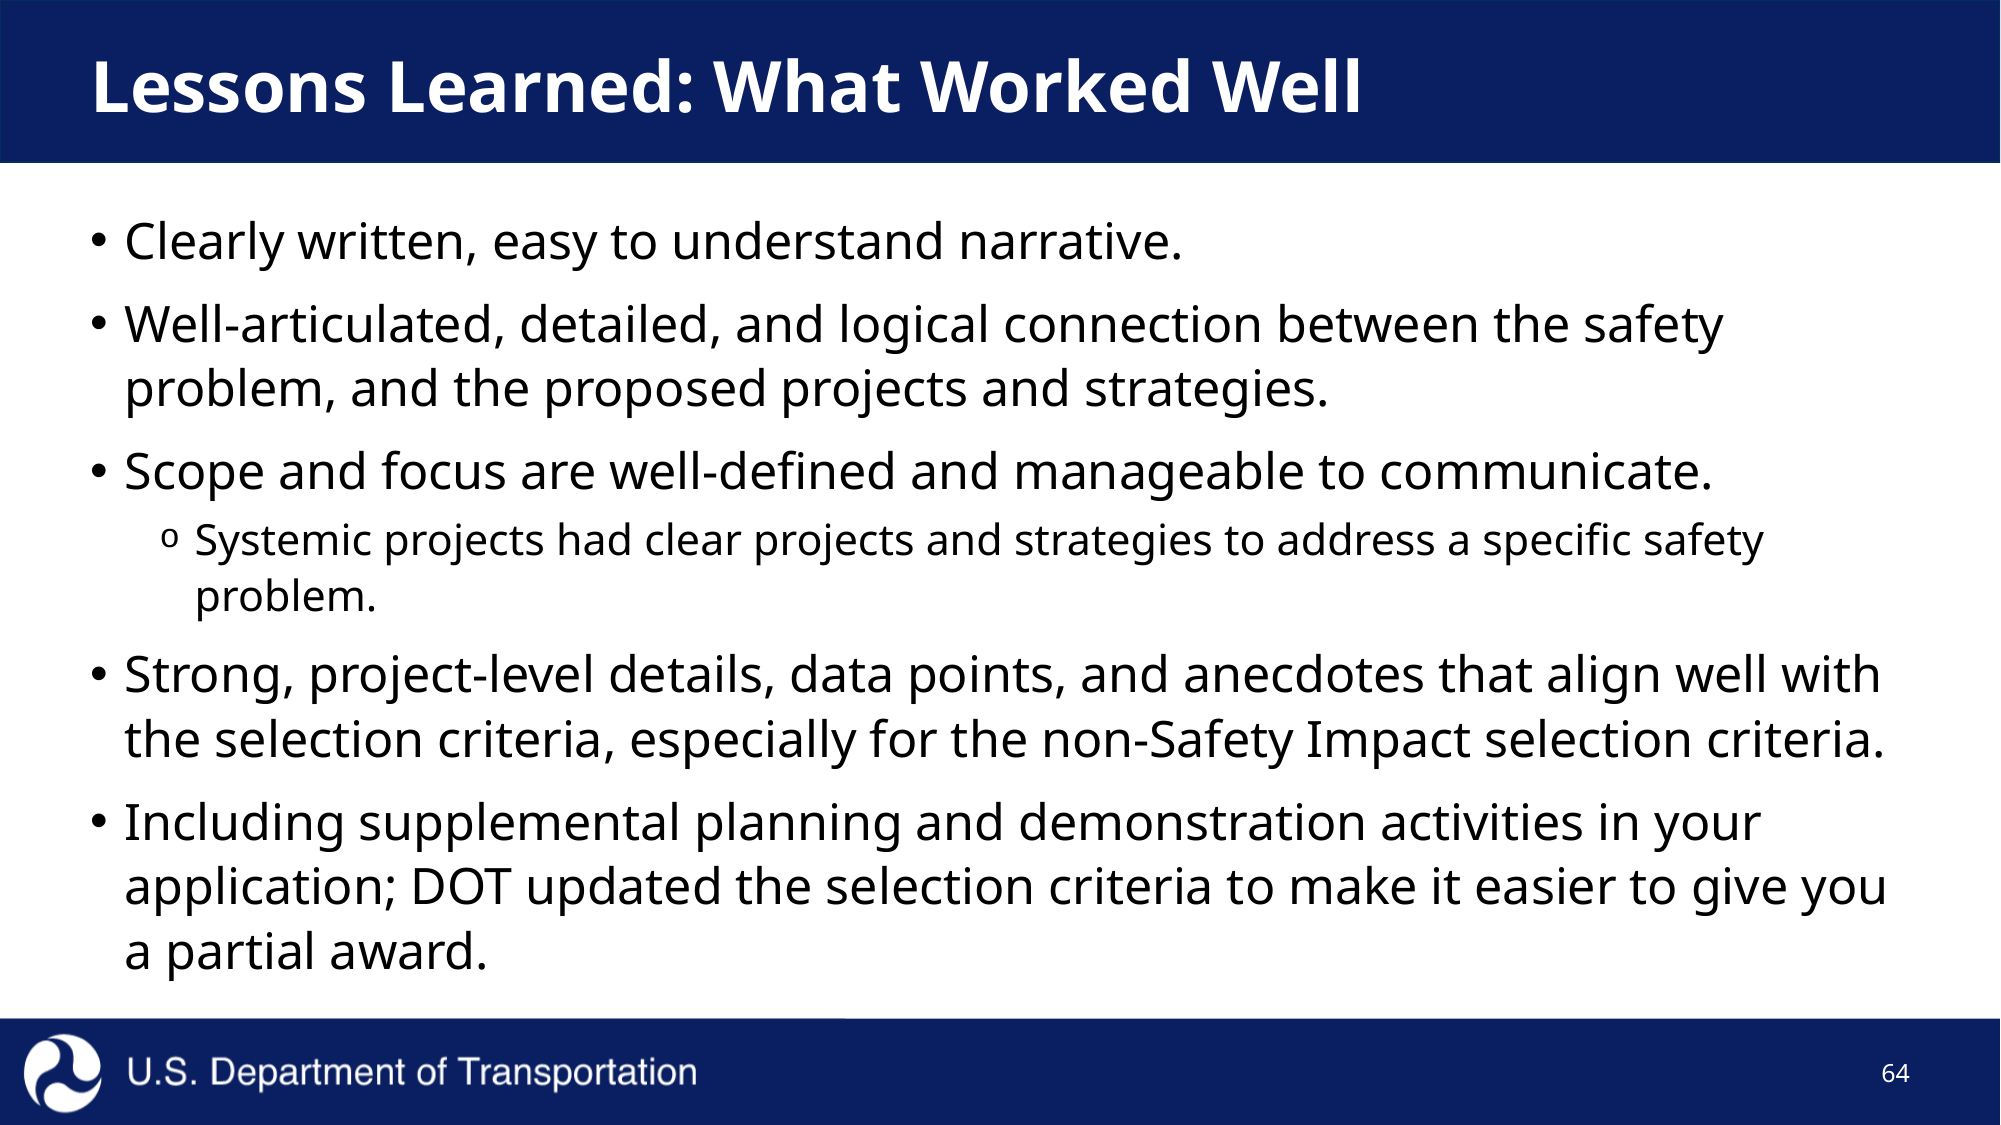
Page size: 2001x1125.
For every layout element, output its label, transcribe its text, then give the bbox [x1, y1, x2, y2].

title Lessons Learned: What Worked Well [75, 0, 1925, 163]
picture [0, 1018, 844, 1125]
list Clearly written, easy to understand narrative. Well-articulated, detailed, and logical connection between the safety problem, and the proposed projects and strategies. Scope and focus are well-defined and manageable to communicate. Systemic projects had clear projects and strategies to address a specific safety problem. Strong, project-level details, data points, and anecdotes that align well with the selection criteria, especially for the non-Safety Impact selection criteria. Including supplemental planning and demonstration activities in your application; DOT updated the selection criteria to make it easier to give you a partial award. [75, 197, 1925, 998]
